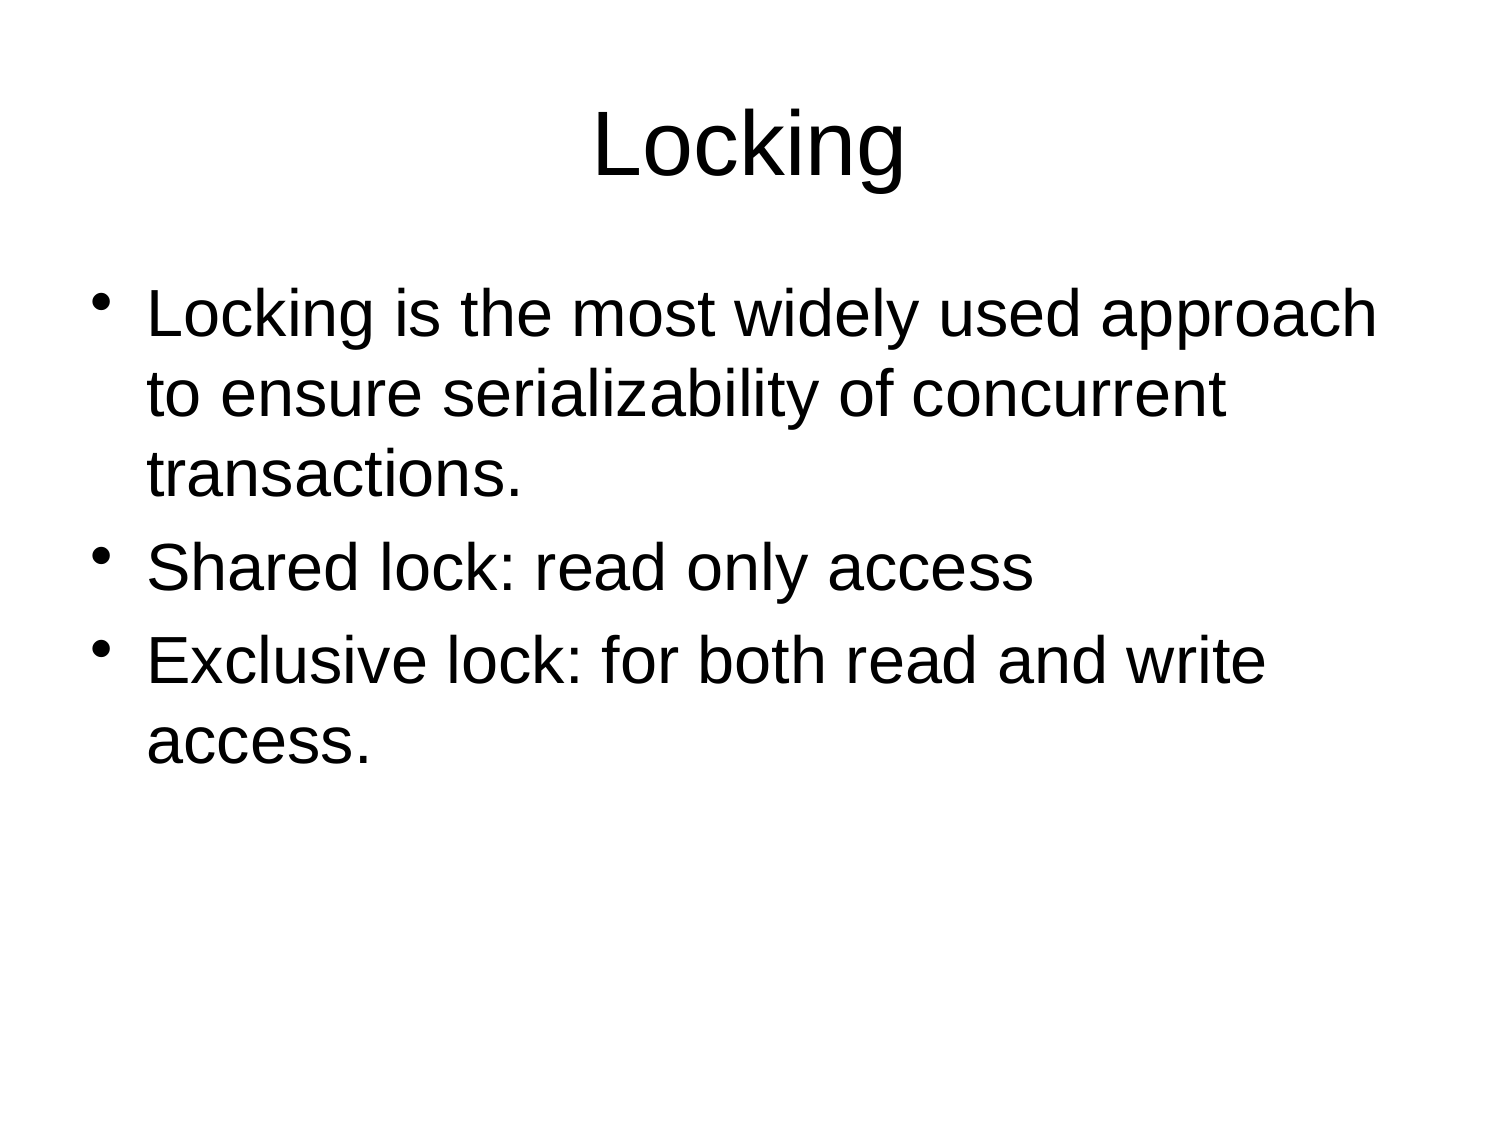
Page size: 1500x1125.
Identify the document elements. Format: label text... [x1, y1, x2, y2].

list Locking is the most widely used approach to ensure serializability of concurrent transactions. Shared lock: read only access Exclusive lock: for both read and write access. [75, 262, 1425, 1005]
title Locking [75, 45, 1425, 233]
